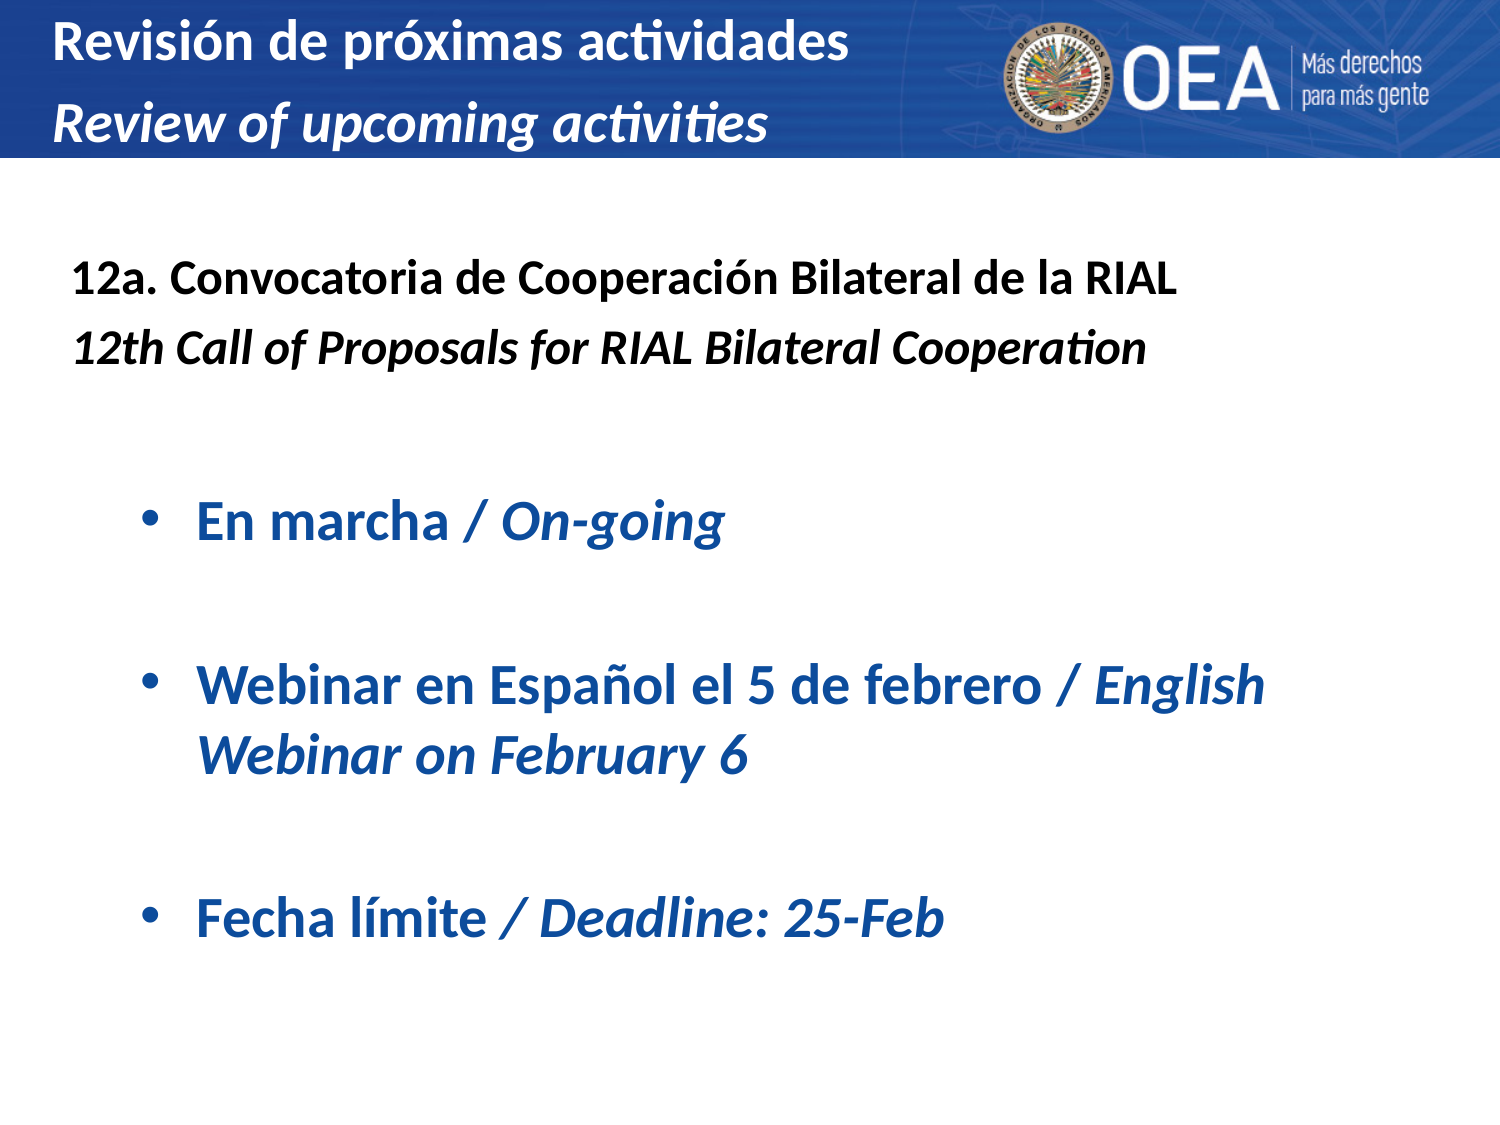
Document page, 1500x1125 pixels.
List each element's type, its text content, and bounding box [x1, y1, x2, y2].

text_box Revisión de próximas actividades Review of upcoming activities [0, 0, 1313, 278]
picture [1313, 0, 1500, 158]
text_box 12a. Convocatoria de Cooperación Bilateral de la RIAL 12th Call of Proposals for RIAL Bilateral Cooperation [55, 237, 1406, 350]
list En marcha / On-going Webinar en Español el 5 de febrero / English Webinar on February 6 Fecha límite / Deadline: 25-Feb [125, 474, 1475, 700]
